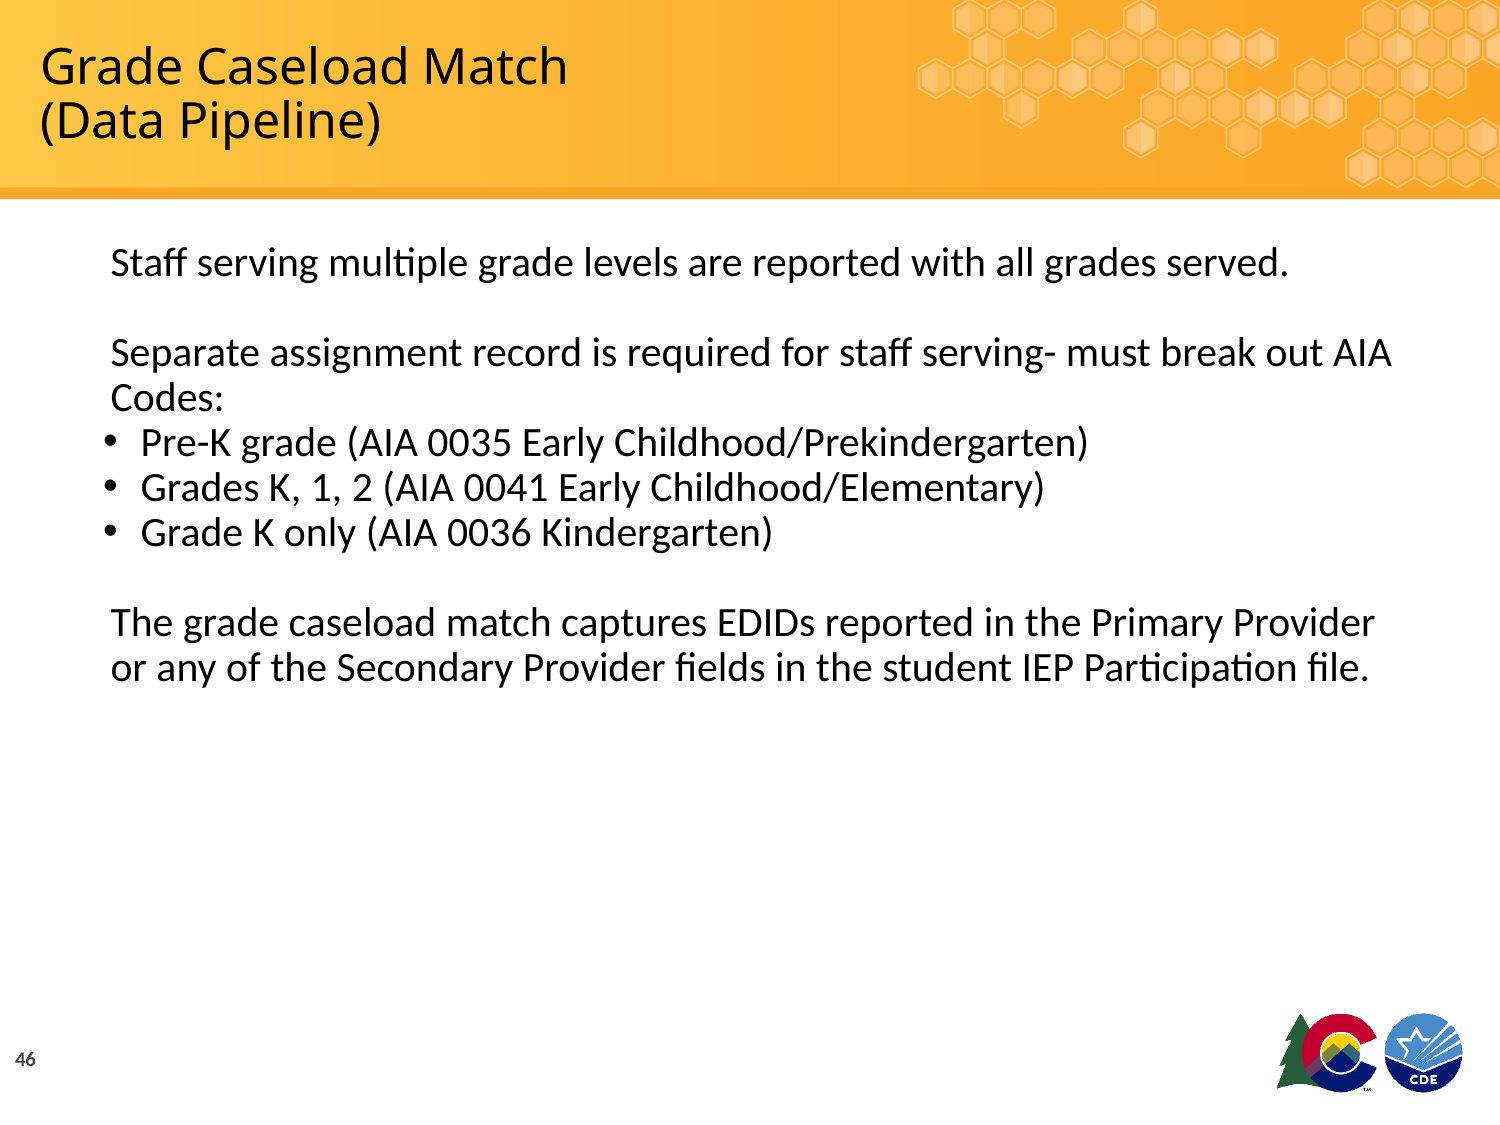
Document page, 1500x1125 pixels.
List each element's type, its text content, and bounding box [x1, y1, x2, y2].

picture [1275, 1012, 1463, 1093]
footer 46 [0, 1027, 475, 1088]
title Grade Caseload Match (Data Pipeline) [40, 41, 1038, 166]
picture [0, 0, 1500, 200]
list Staff serving multiple grade levels are reported with all grades served. Separate assignment record is required for staff serving- must break out AIA Codes: Pre-K grade (AIA 0035 Early Childhood/Prekindergarten) Grades K, 1, 2 (AIA 0041 Early Childhood/Elementary) Grade K only (AIA 0036 Kindergarten) The grade caseload match captures EDIDs reported in the Primary Provider or any of the Secondary Provider fields in the student IEP Participation file. [103, 239, 1397, 1002]
